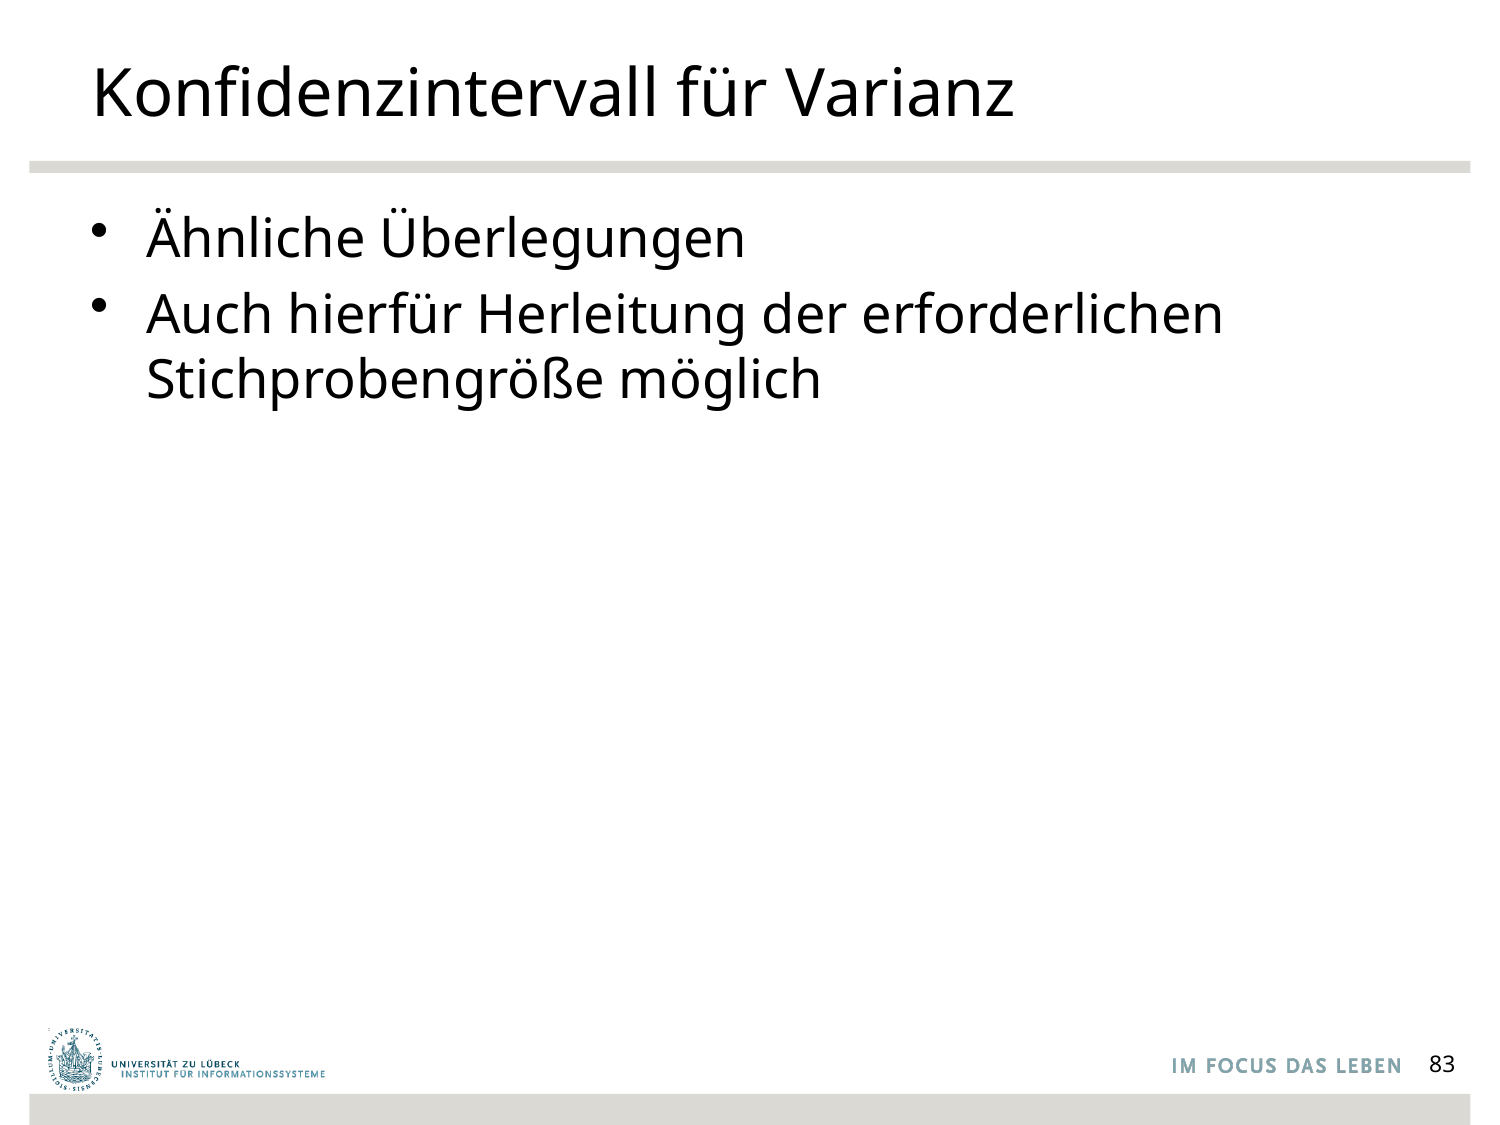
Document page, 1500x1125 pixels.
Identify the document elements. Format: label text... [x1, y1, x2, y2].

slide_number 83 [1305, 1050, 1471, 1083]
title Konfidenzintervall für Varianz [76, 42, 1427, 126]
list Ähnliche Überlegungen Auch hierfür Herleitung der erforderlichen Stichprobengröße möglich [75, 196, 1425, 1012]
picture [1173, 1058, 1305, 1073]
